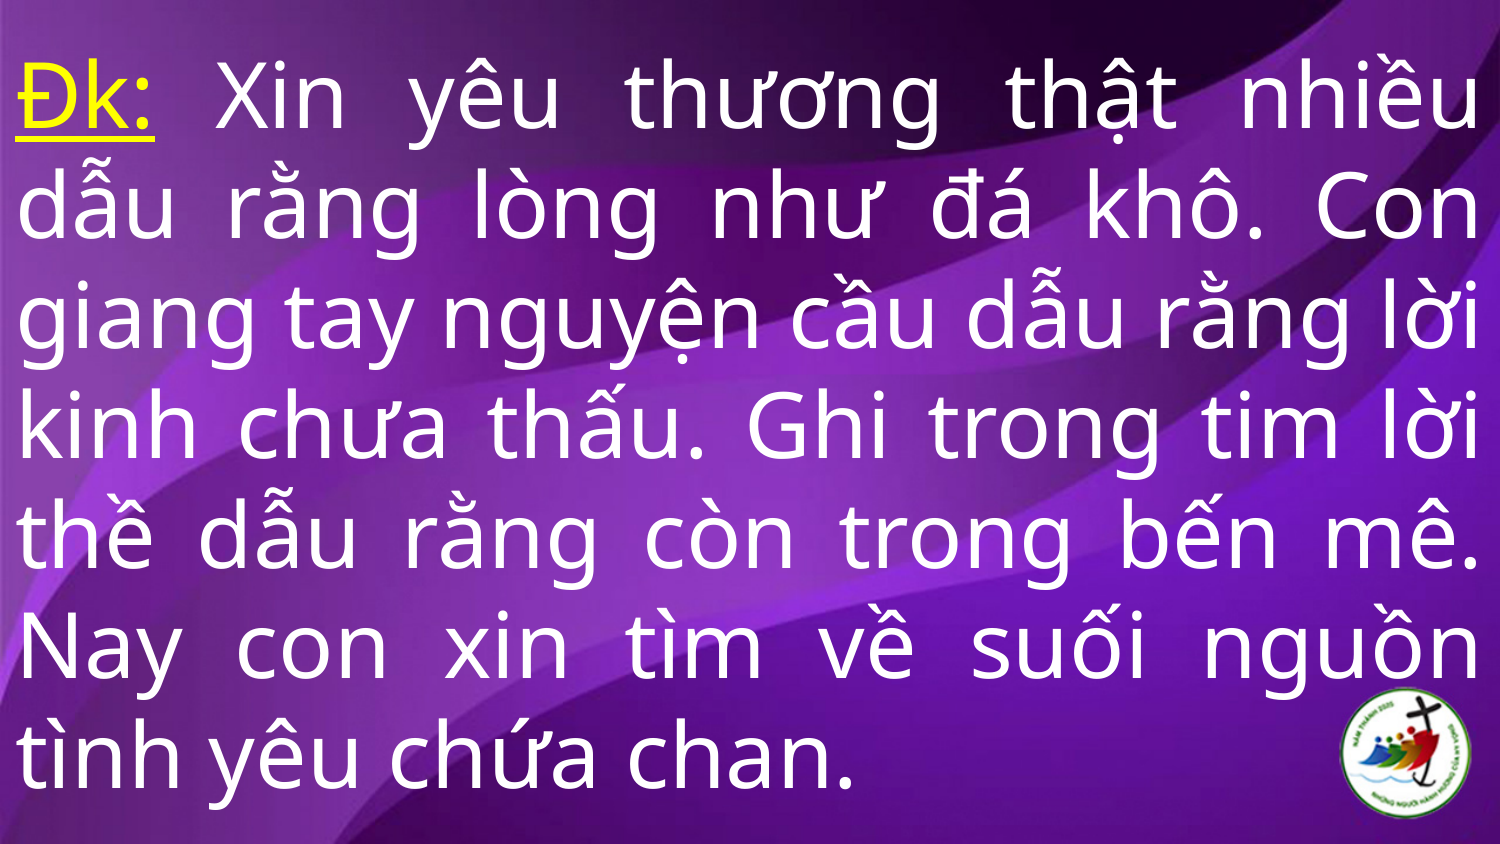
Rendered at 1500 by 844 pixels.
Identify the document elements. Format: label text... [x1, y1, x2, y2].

title Đk: Xin yêu thương thật nhiều dẫu rằng lòng như đá khô. Con giang tay nguyện cầu dẫu rằng lời kinh chưa thấu. Ghi trong tim lời thề dẫu rằng còn trong bến mê. Nay con xin tìm về suối nguồn tình yêu chứa chan. [0, 0, 1500, 844]
